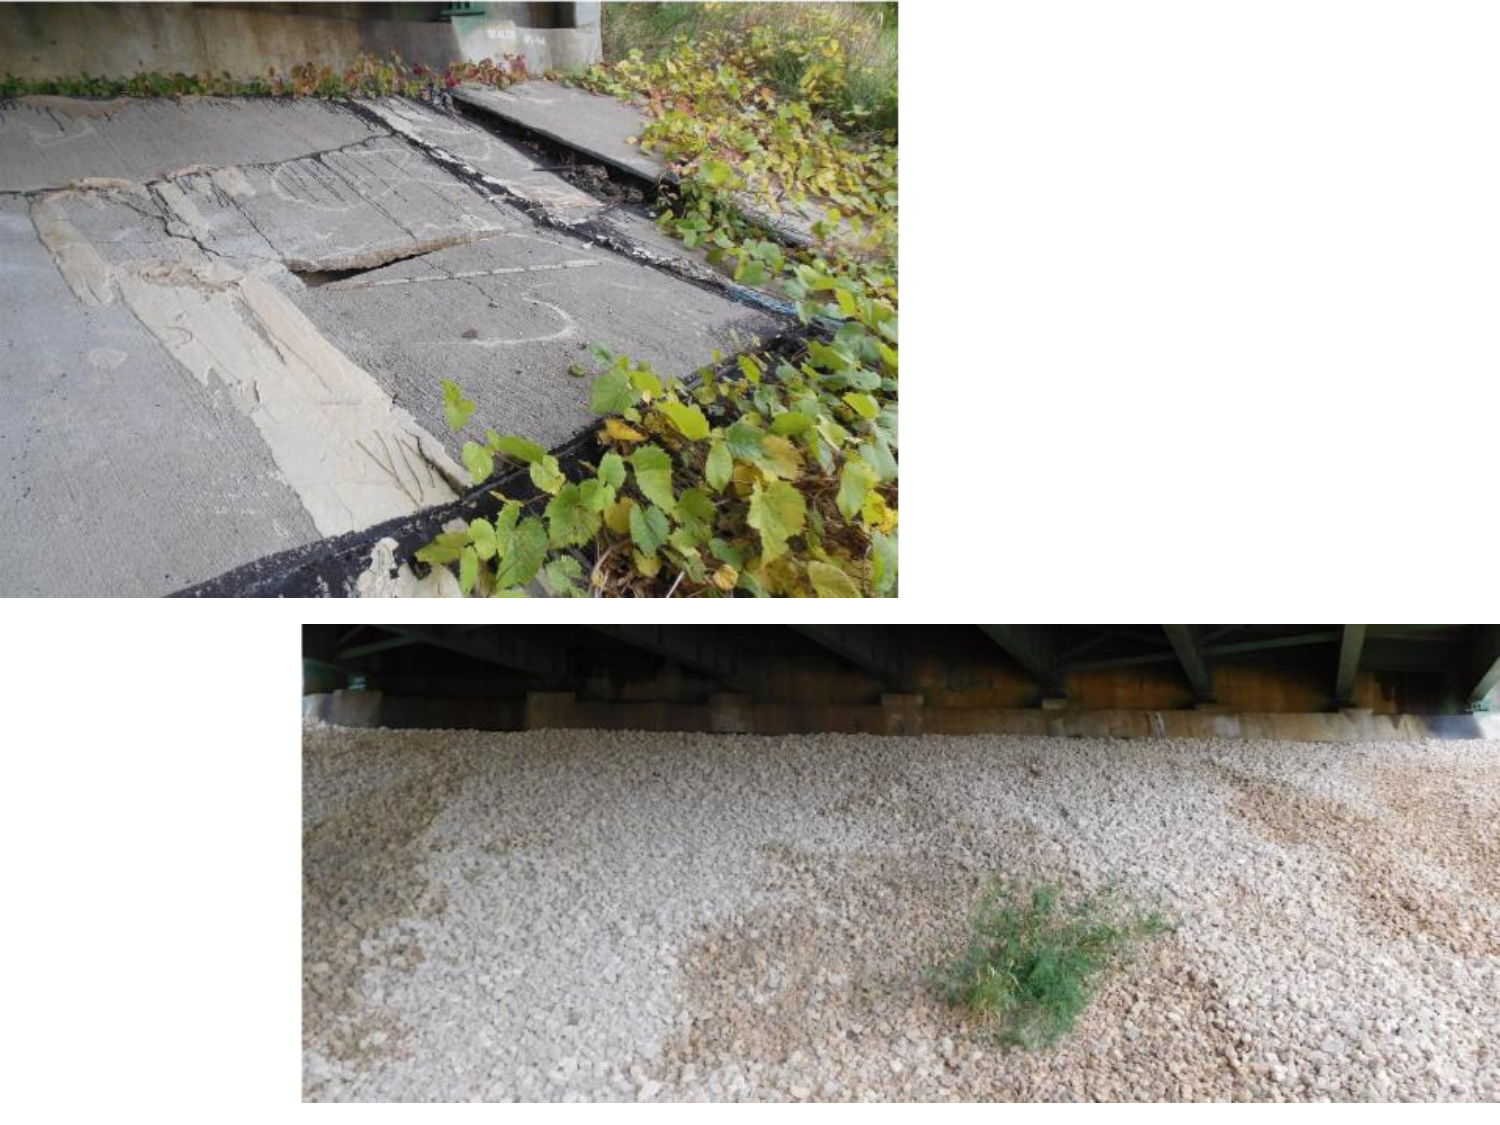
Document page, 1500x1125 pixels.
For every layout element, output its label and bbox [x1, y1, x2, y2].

picture [299, 624, 1500, 1103]
picture [0, 0, 900, 598]
